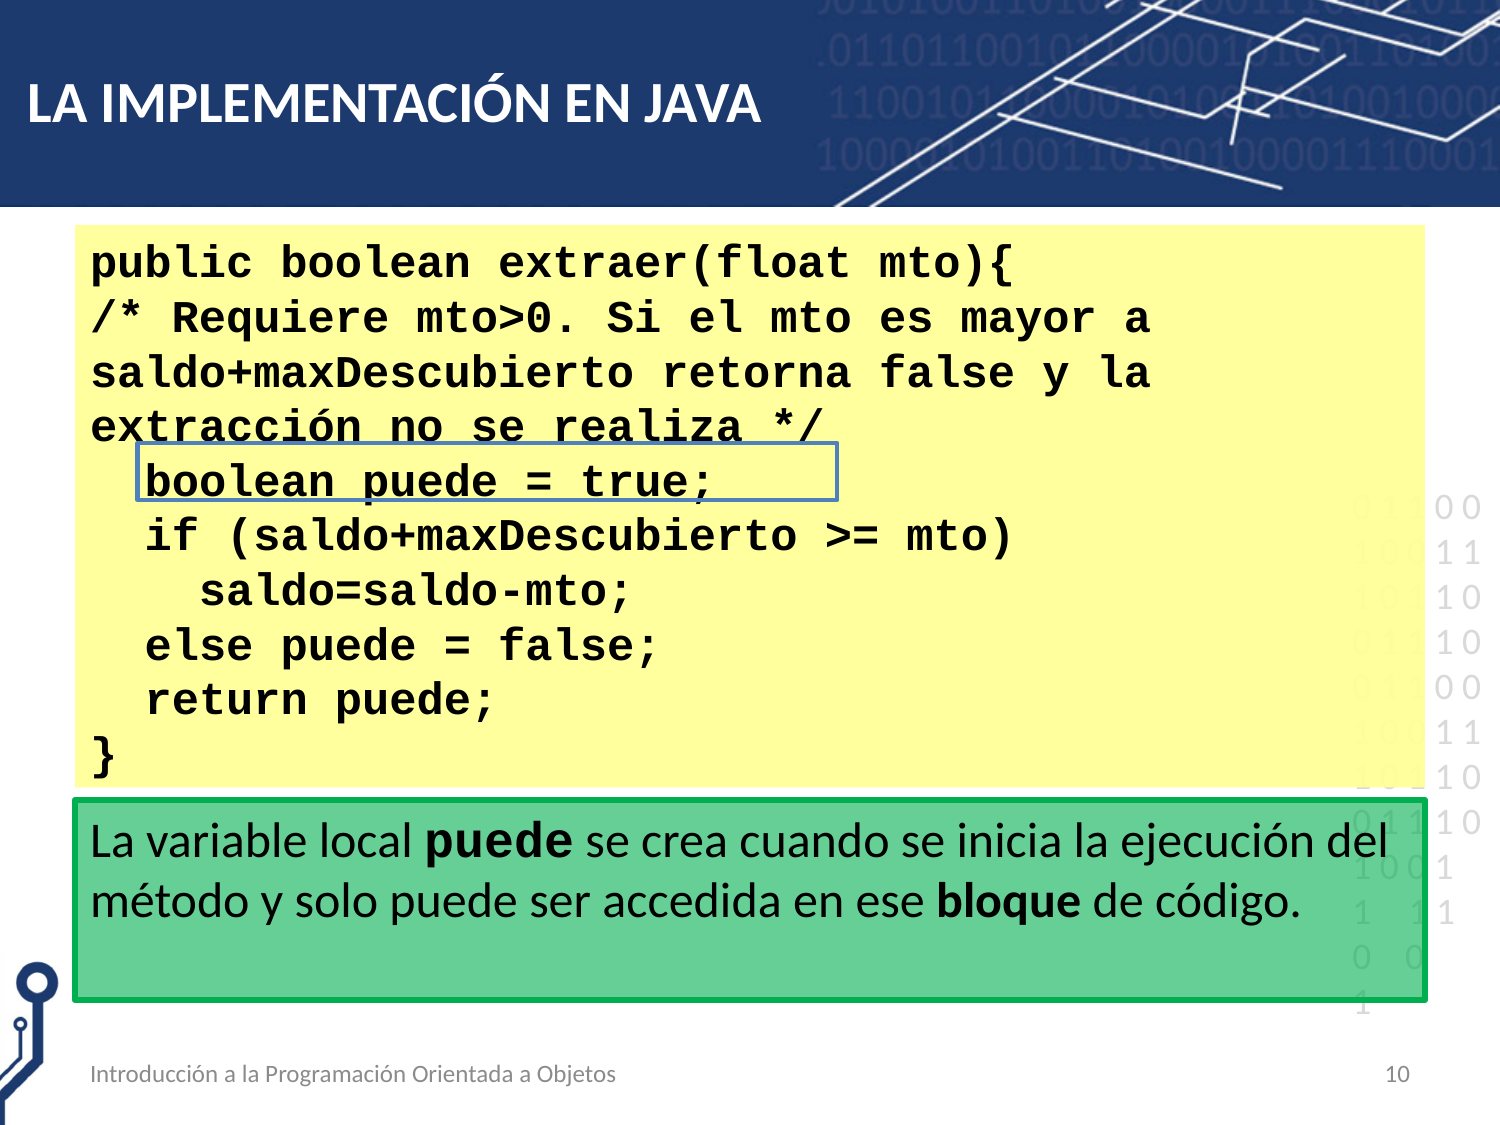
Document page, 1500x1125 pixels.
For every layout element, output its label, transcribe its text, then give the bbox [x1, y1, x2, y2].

footer Introducción a la Programación Orientada a Objetos [75, 1042, 725, 1103]
picture [0, 951, 64, 1125]
slide_number 10 [1074, 1042, 1425, 1103]
text_box [135, 441, 839, 502]
list public boolean extraer(float mto){ /* Requiere mto>0. Si el mto es mayor a saldo+maxDescubierto retorna false y la extracción no se realiza */ boolean puede = true; if (saldo+maxDescubierto >= mto) saldo=saldo-mto; else puede = false; return puede; } [75, 224, 1425, 788]
picture [0, 0, 1500, 207]
title LA IMPLEMENTACIÓN EN JAVA [12, 5, 963, 193]
text_box La variable local puede se crea cuando se inicia la ejecución del método y solo puede ser accedida en ese bloque de código. [74, 800, 1425, 1000]
